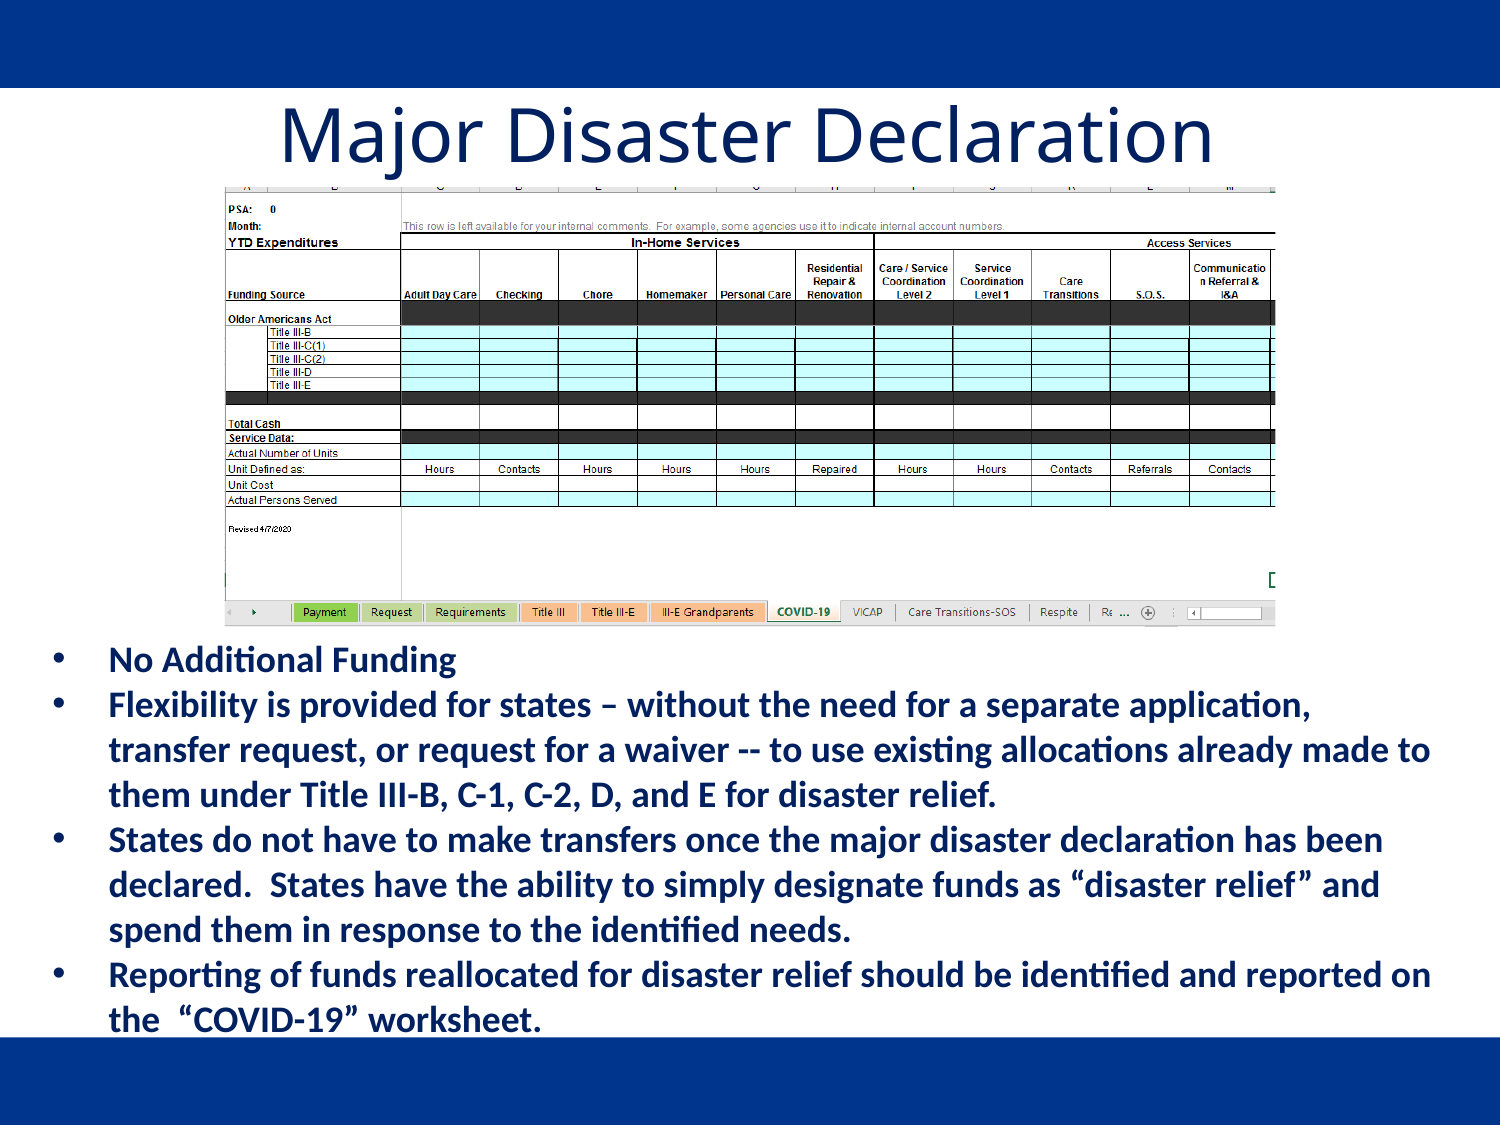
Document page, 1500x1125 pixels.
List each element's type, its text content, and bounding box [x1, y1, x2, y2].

text_box Major Disaster Declaration [37, 88, 1457, 187]
picture [224, 187, 1276, 627]
picture [0, 0, 1500, 88]
text_box [0, 1036, 1500, 1125]
text_box No Additional Funding Flexibility is provided for states – without the need for a separate application, transfer request, or request for a waiver -- to use existing allocations already made to them under Title III-B, C-1, C-2, D, and E for disaster relief. States do not have to make transfers once the major disaster declaration has been declared. States have the ability to simply designate funds as “disaster relief” and spend them in response to the identified needs. Reporting of funds reallocated for disaster relief should be identified and reported on the “COVID-19” worksheet. [37, 627, 1457, 1048]
